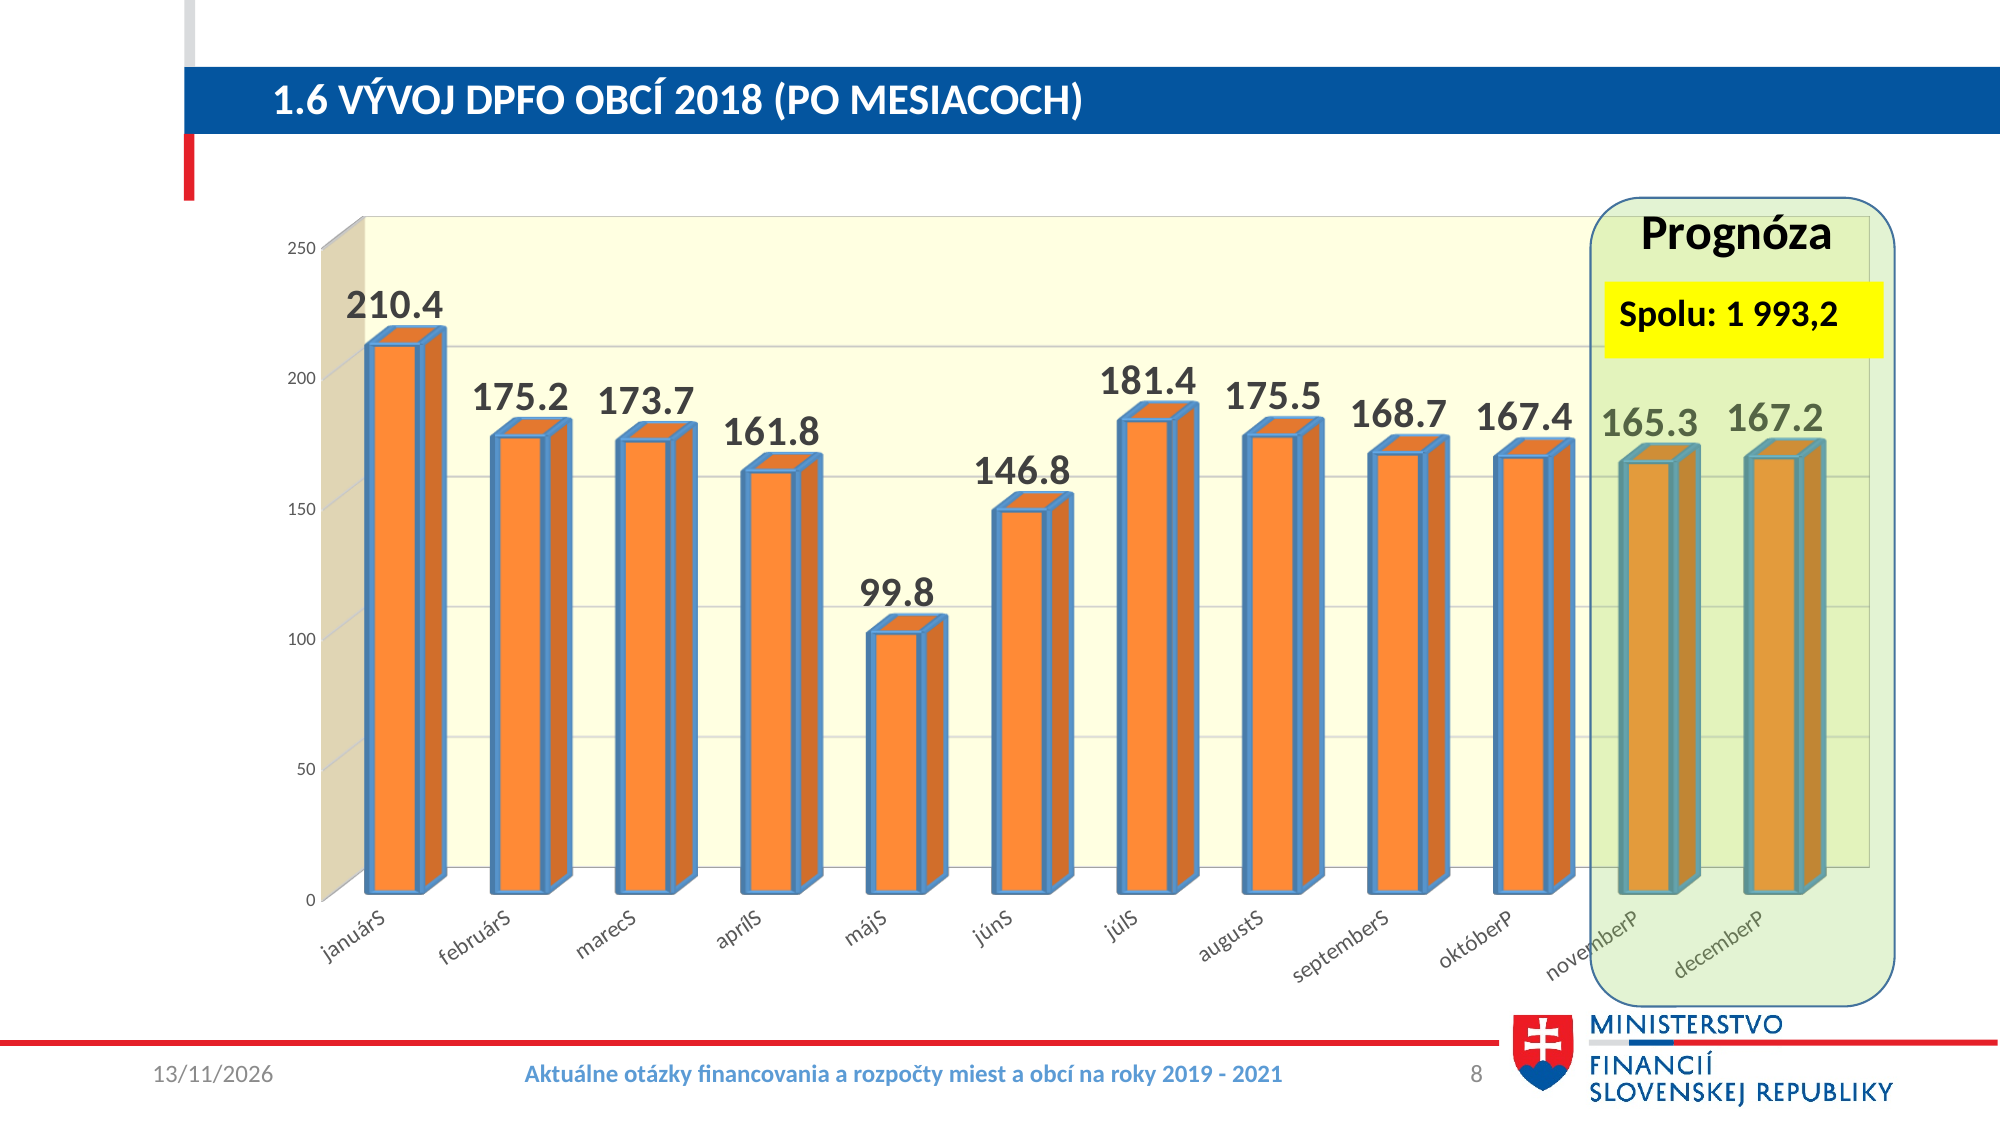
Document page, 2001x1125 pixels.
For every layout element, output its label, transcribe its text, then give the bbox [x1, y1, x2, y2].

slide_number 8 [1369, 1042, 1499, 1103]
picture [1507, 1018, 1900, 1109]
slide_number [137, 1042, 328, 1103]
title 1.6 Vývoj DPFO obcí 2018 (po mesiacoch) [256, 67, 1909, 134]
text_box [1590, 192, 1895, 1007]
chart [172, 192, 1923, 1018]
text_box Aktuálne otázky financovania a rozpočty miest a obcí na roky 2019 - 2021 [441, 1042, 1369, 1103]
